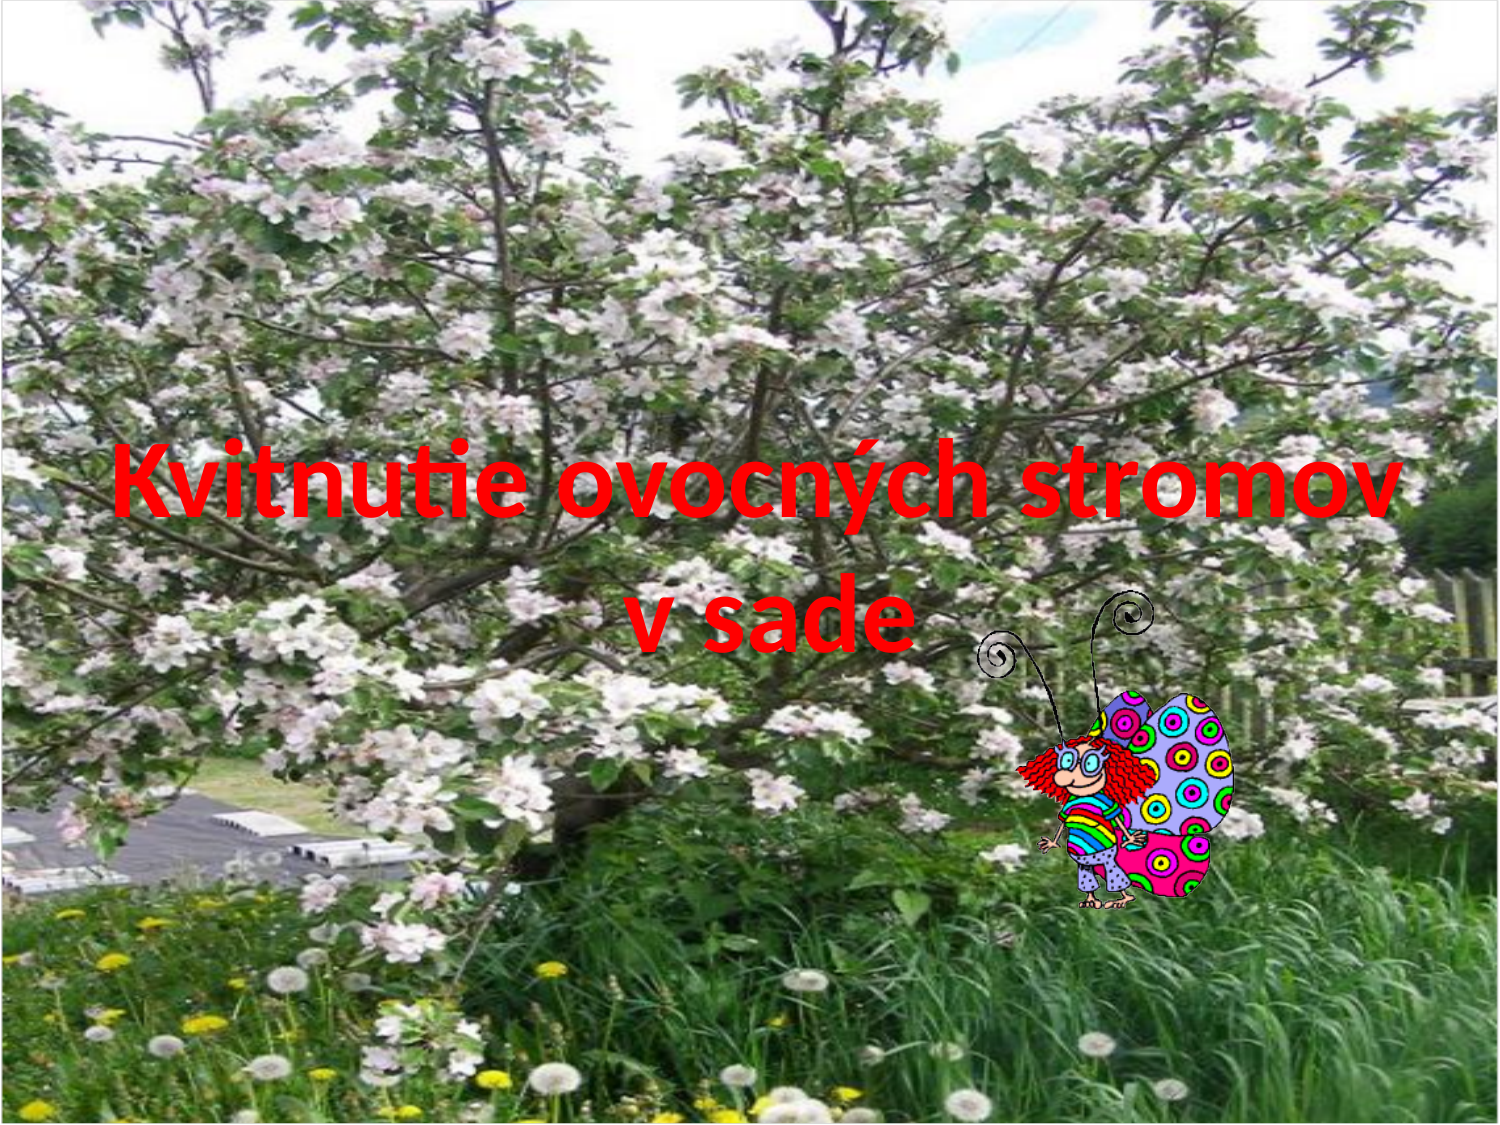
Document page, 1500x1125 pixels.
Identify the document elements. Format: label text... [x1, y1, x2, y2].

picture [0, 0, 1500, 1125]
text_box Kvitnutie ovocných stromov v sade [88, 397, 1453, 683]
